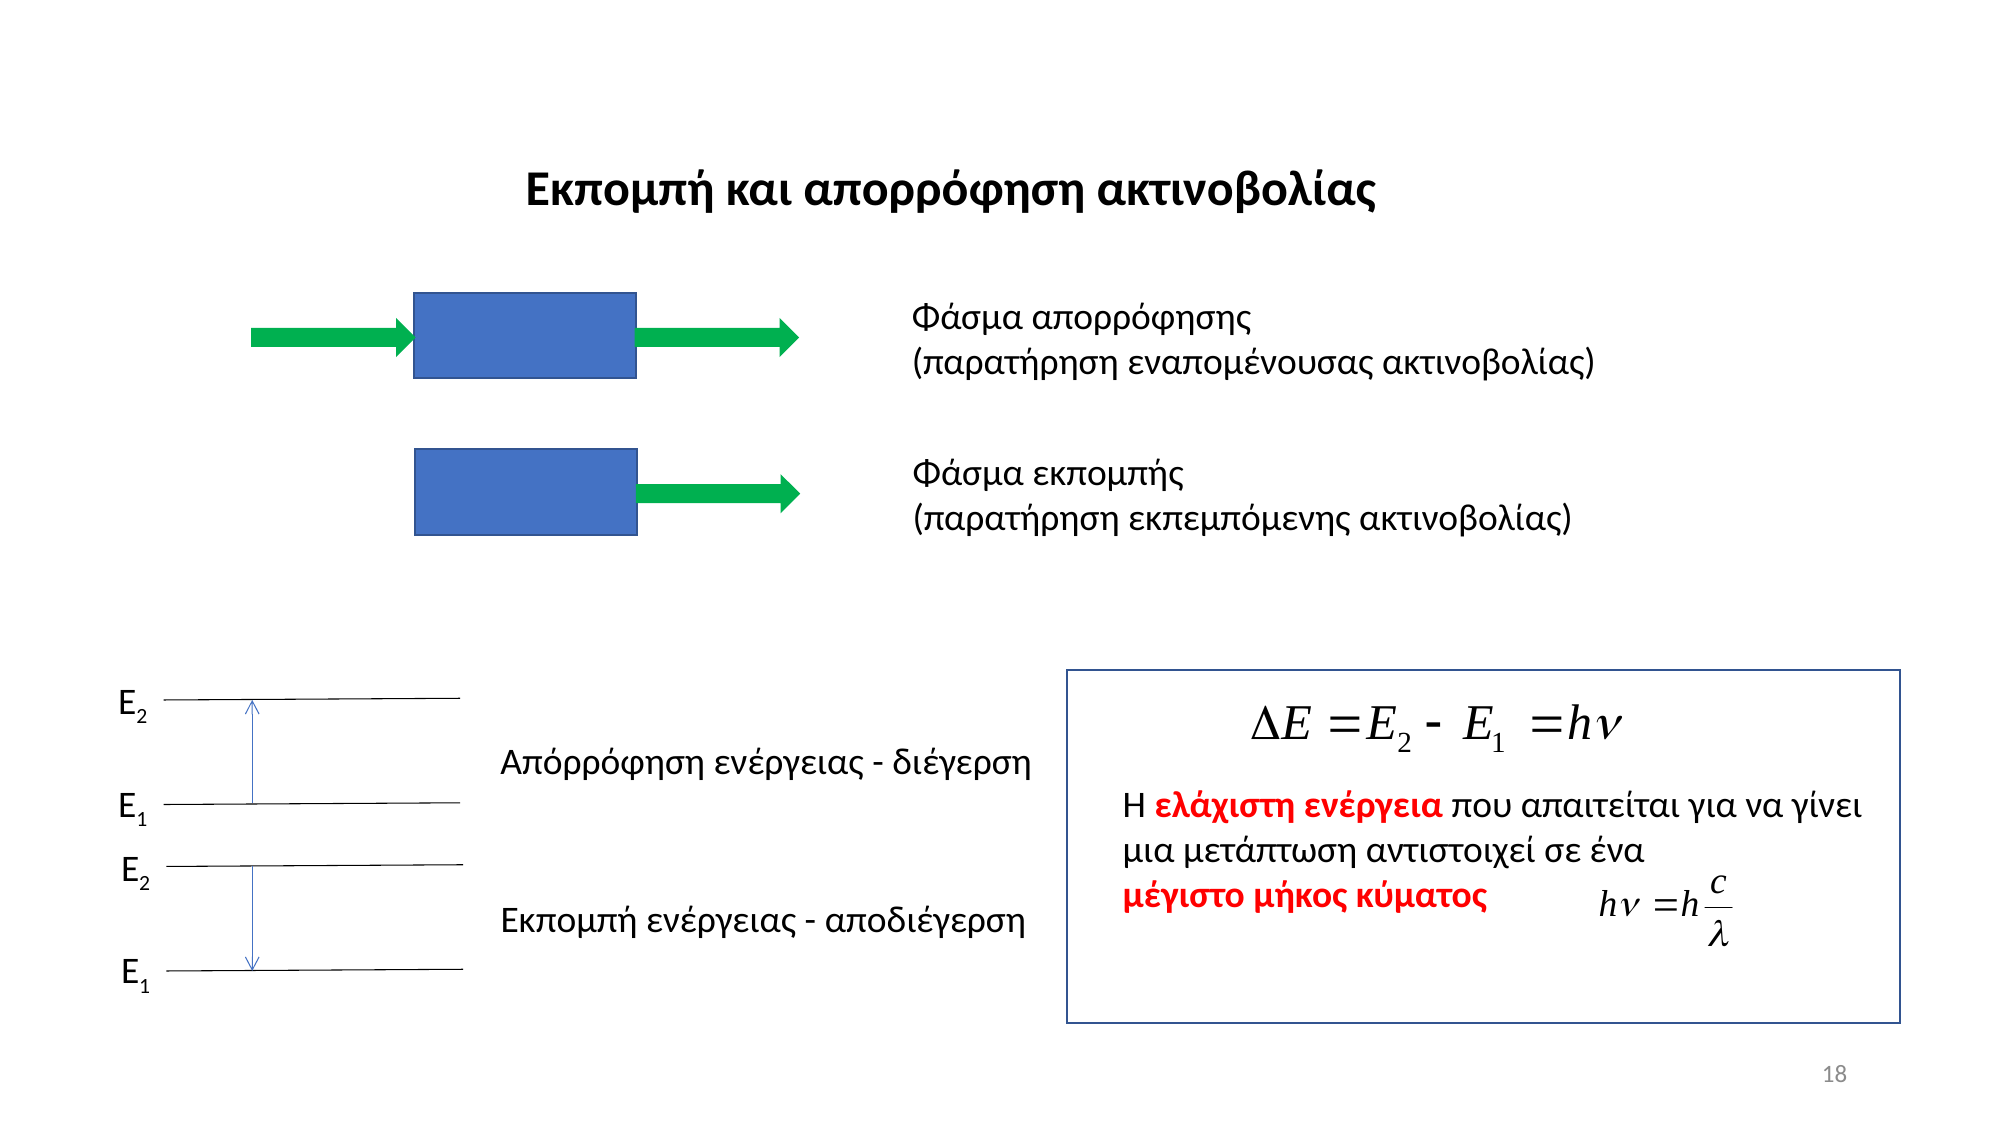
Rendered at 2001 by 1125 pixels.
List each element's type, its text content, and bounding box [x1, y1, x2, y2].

text_box [635, 474, 801, 514]
text_box [251, 317, 416, 358]
text_box Απόρρόφηση ενέργειας - διέγερση [485, 730, 1048, 790]
text_box Φάσμα εκπομπής (παρατήρηση εκπεμπόμενης ακτινοβολίας) [897, 440, 1589, 546]
text_box [414, 448, 638, 536]
text_box Φάσμα απορρόφησης (παρατήρηση εναπομένουσας ακτινοβολίας) [897, 284, 1612, 390]
text_box Ε2 [103, 669, 163, 736]
text_box Ε1 [106, 938, 166, 1005]
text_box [1243, 685, 1635, 761]
text_box Εκπομπή και απορρόφηση ακτινοβολίας [510, 148, 1392, 223]
text_box [634, 317, 800, 358]
text_box Ε1 [103, 772, 163, 839]
text_box Ε2 [106, 836, 166, 902]
text_box [413, 292, 637, 379]
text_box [1592, 857, 1740, 955]
text_box Εκπομπή ενέργειας - αποδιέγερση [485, 887, 1042, 948]
slide_number 18 [1412, 1042, 1863, 1103]
text_box [1066, 669, 1901, 1024]
